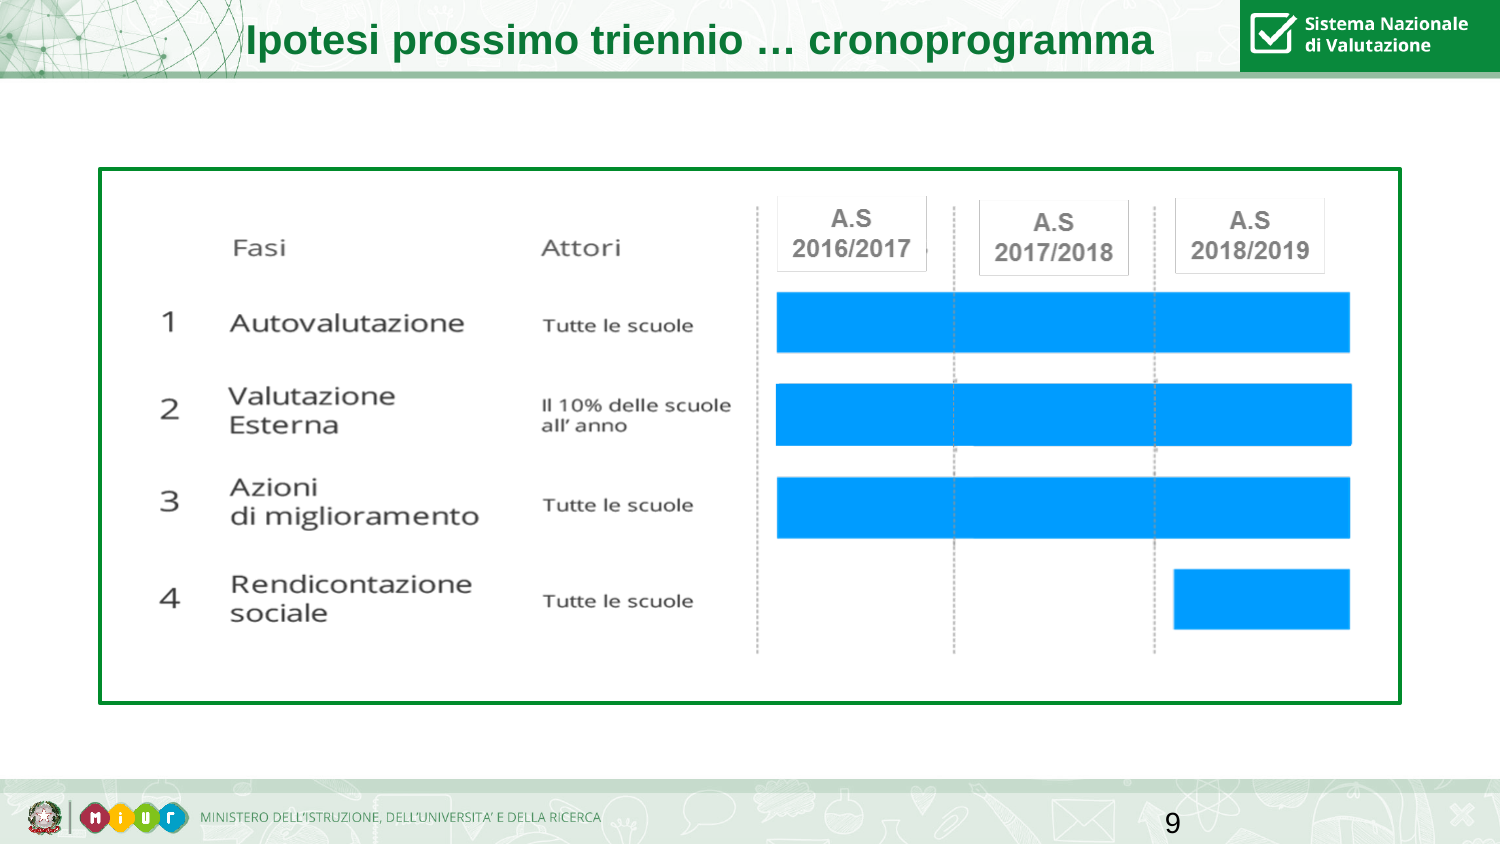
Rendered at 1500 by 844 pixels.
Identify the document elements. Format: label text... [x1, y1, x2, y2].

text_box Ipotesi prossimo triennio … cronoprogramma [245, 2, 1421, 73]
picture [1240, 0, 1500, 77]
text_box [99, 168, 1401, 704]
slide_number 9 [1149, 796, 1500, 842]
picture [21, 795, 189, 840]
